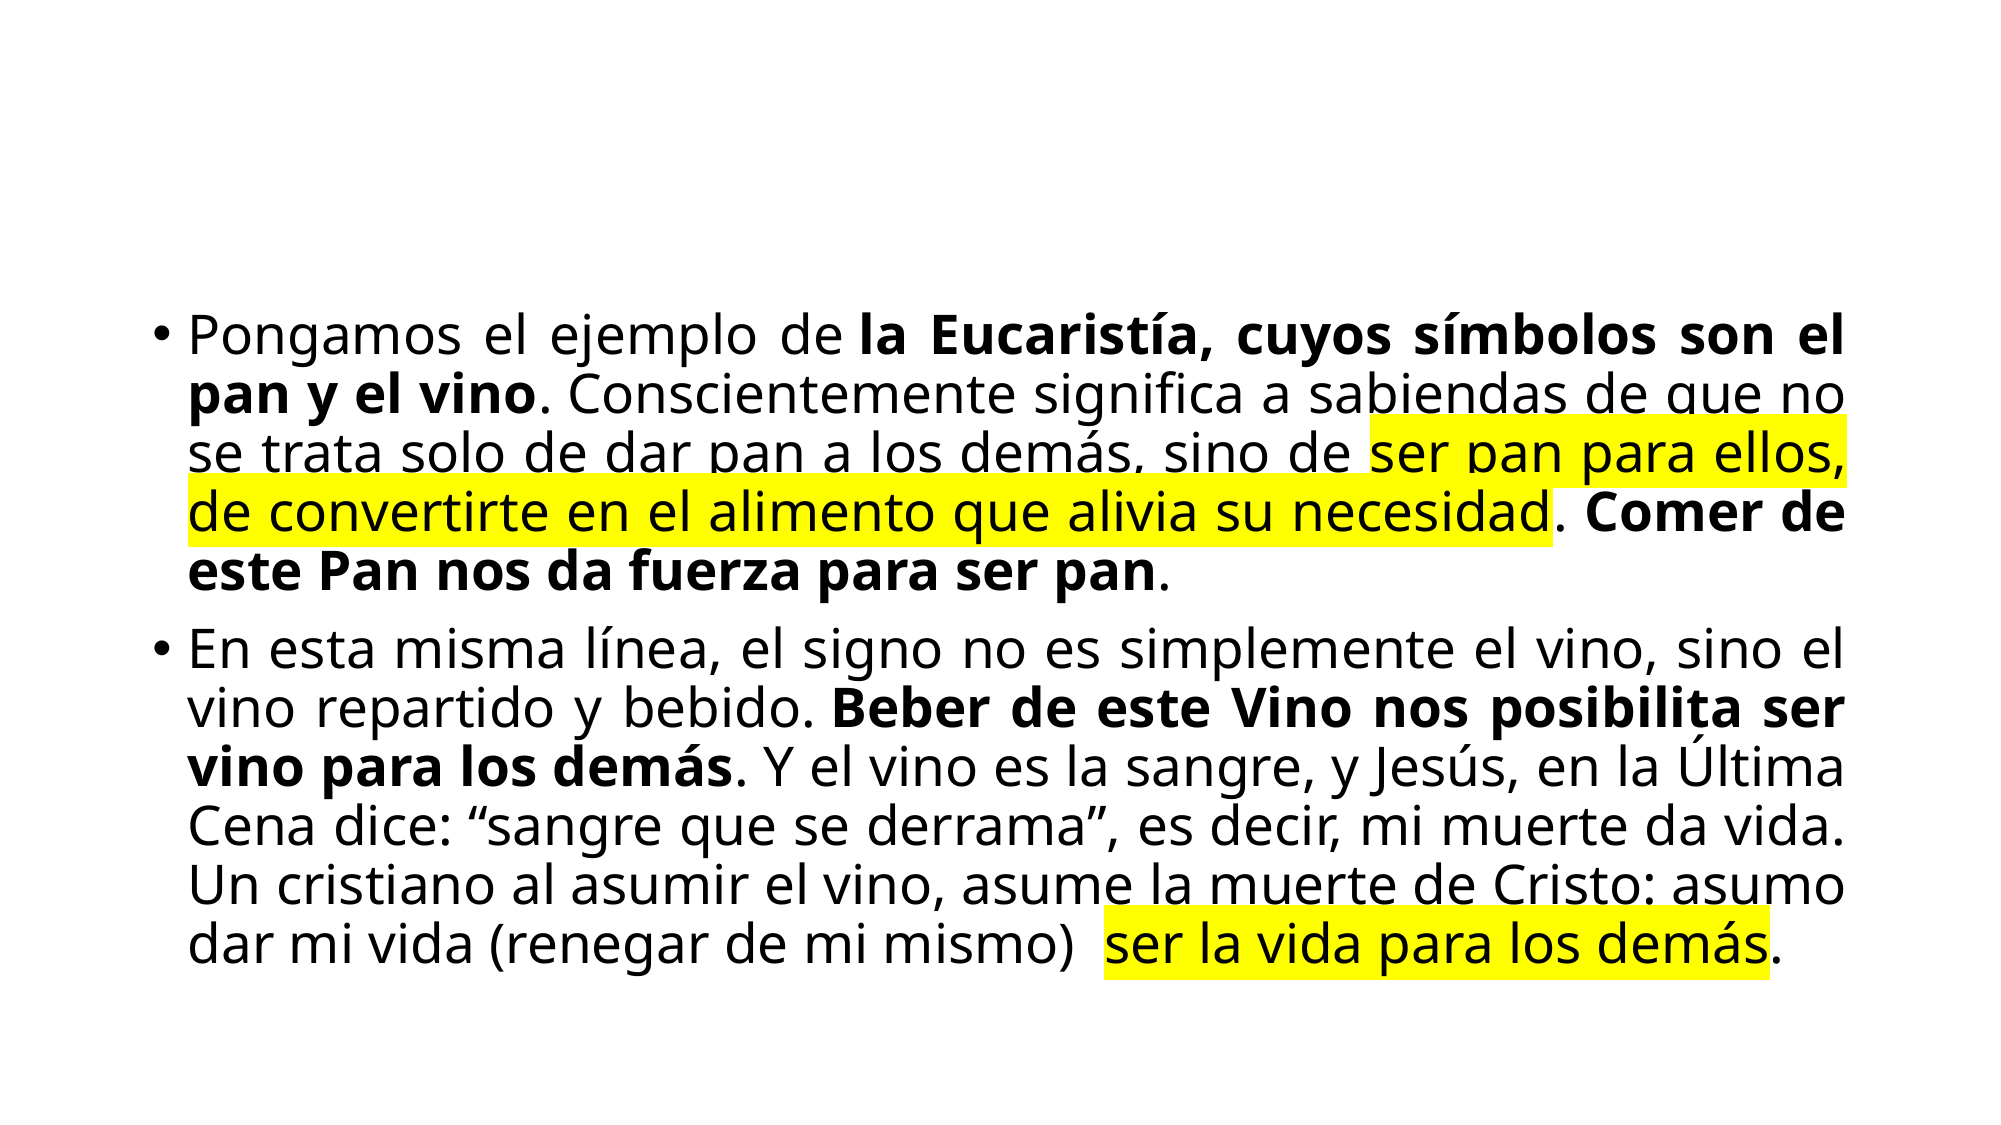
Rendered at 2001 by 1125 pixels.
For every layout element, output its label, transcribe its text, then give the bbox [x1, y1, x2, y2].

list Pongamos el ejemplo de la Eucaristía, cuyos símbolos son el pan y el vino. Conscientemente significa a sabiendas de que no se trata solo de dar pan a los demás, sino de ser pan para ellos, de convertirte en el alimento que alivia su necesidad. Comer de este Pan nos da fuerza para ser pan. En esta misma línea, el signo no es simplemente el vino, sino el vino repartido y bebido. Beber de este Vino nos posibilita ser vino para los demás. Y el vino es la sangre, y Jesús, en la Última Cena dice: “sangre que se derrama”, es decir, mi muerte da vida. Un cristiano al asumir el vino, asume la muerte de Cristo: asumo dar mi vida (renegar de mi mismo) ser la vida para los demás. [137, 299, 1863, 1014]
